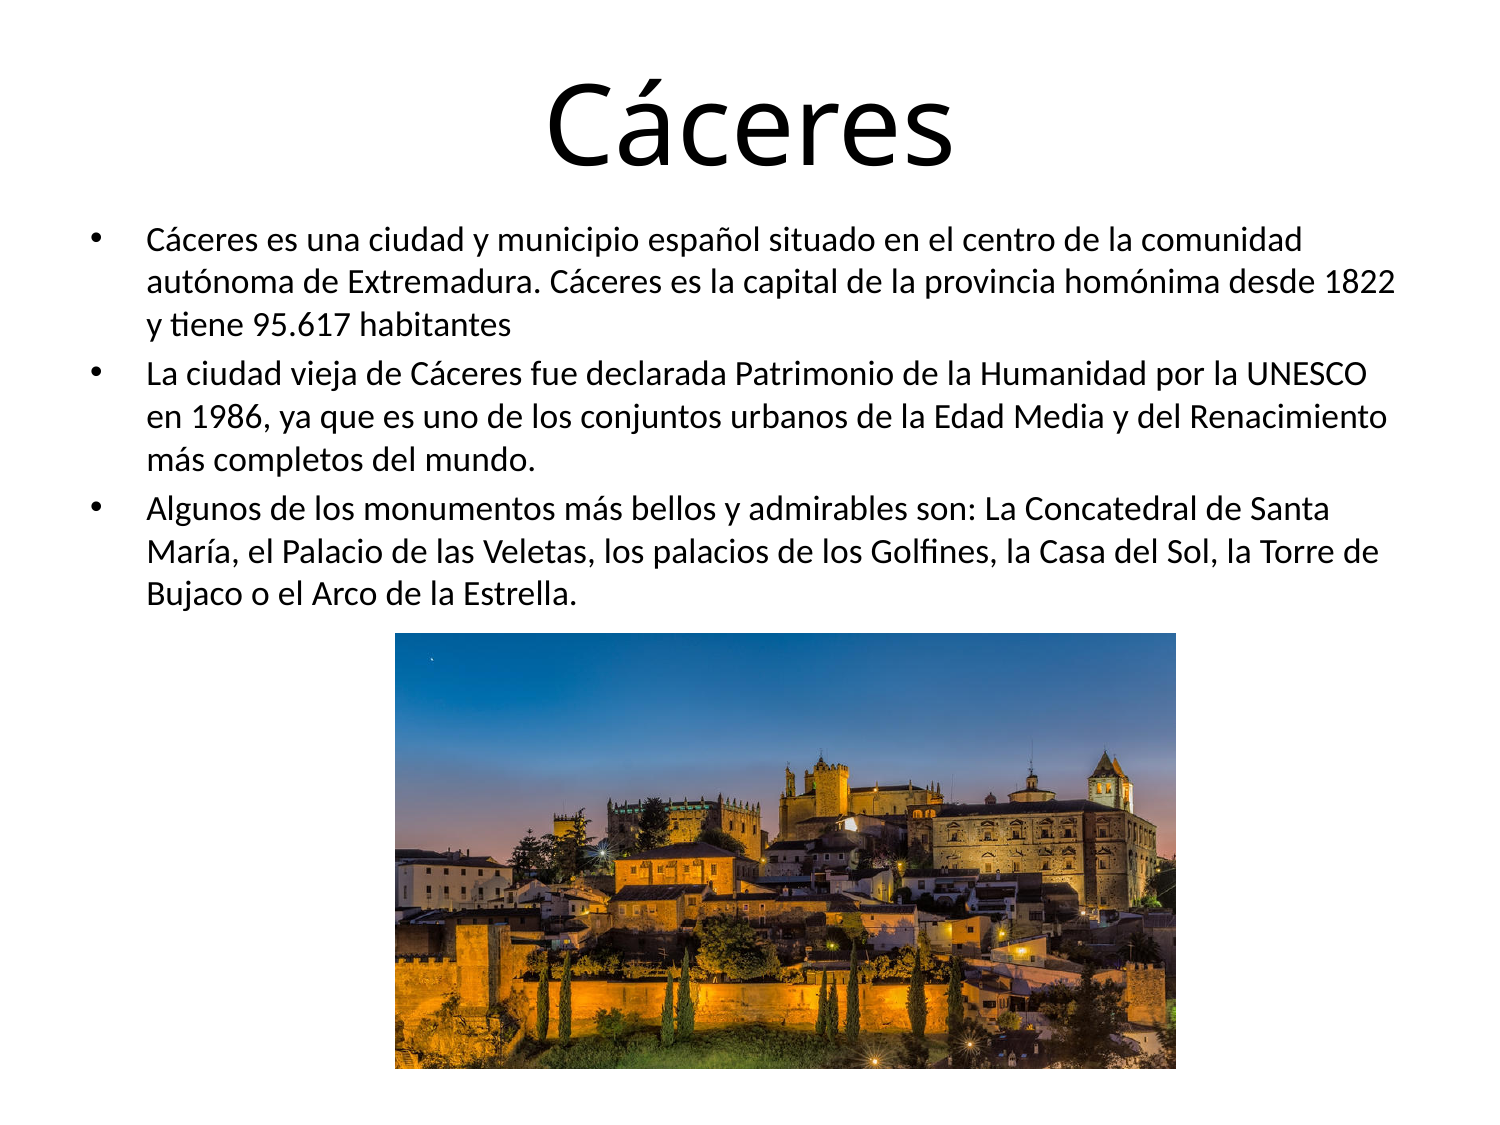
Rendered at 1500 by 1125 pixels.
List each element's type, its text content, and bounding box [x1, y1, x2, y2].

list Cáceres es una ciudad y municipio español situado en el centro de la comunidad autónoma de Extremadura. Cáceres es la capital de la provincia homónima desde 1822 y tiene 95.617 habitantes La ciudad vieja de Cáceres fue declarada Patrimonio de la Humanidad por la UNESCO en 1986, ya que es uno de los conjuntos urbanos de la Edad Media y del Renacimiento más completos del mundo. Algunos de los monumentos más bellos y admirables son: La Concatedral de Santa María, el Palacio de las Veletas, los palacios de los Golfines, la Casa del Sol, la Torre de Bujaco o el Arco de la Estrella. [75, 208, 1425, 1005]
title Cáceres [75, 45, 1425, 197]
picture [395, 633, 1176, 1069]
